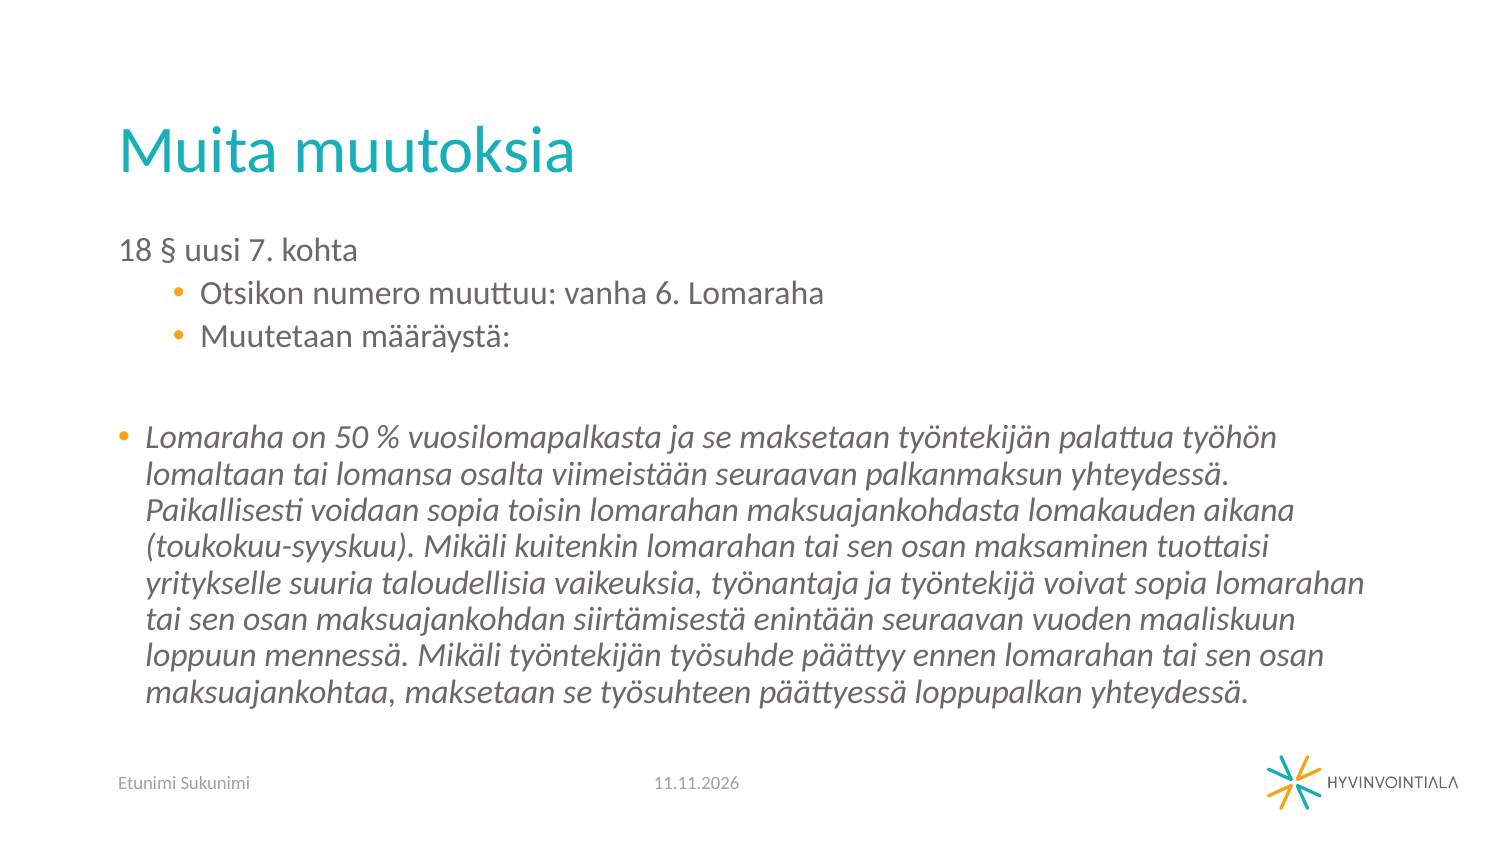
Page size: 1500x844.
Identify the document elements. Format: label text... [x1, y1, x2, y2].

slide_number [638, 759, 977, 805]
picture [1261, 748, 1464, 817]
list 18 § uusi 7. kohta Otsikon numero muuttuu: vanha 6. Lomaraha Muutetaan määräystä: Lomaraha on 50 % vuosilomapalkasta ja se maksetaan työntekijän palattua työhön lomaltaan tai lomansa osalta viimeistään seuraavan palkanmaksun yhteydessä. Paikallisesti voidaan sopia toisin lomarahan maksuajankohdasta lomakauden aikana (toukokuu-syyskuu). Mikäli kuitenkin lomarahan tai sen osan maksaminen tuottaisi yritykselle suuria taloudellisia vaikeuksia, työnantaja ja työntekijä voivat sopia lomarahan tai sen osan maksuajankohdan siirtämisestä enintään seuraavan vuoden maaliskuun loppuun mennessä. Mikäli työntekijän työsuhde päättyy ennen lomarahan tai sen osan maksuajankohtaa, maksetaan se työsuhteen päättyessä loppupalkan yhteydessä. [103, 224, 1397, 728]
footer Etunimi Sukunimi [103, 759, 610, 805]
title Muita muutoksia [103, 44, 1397, 195]
